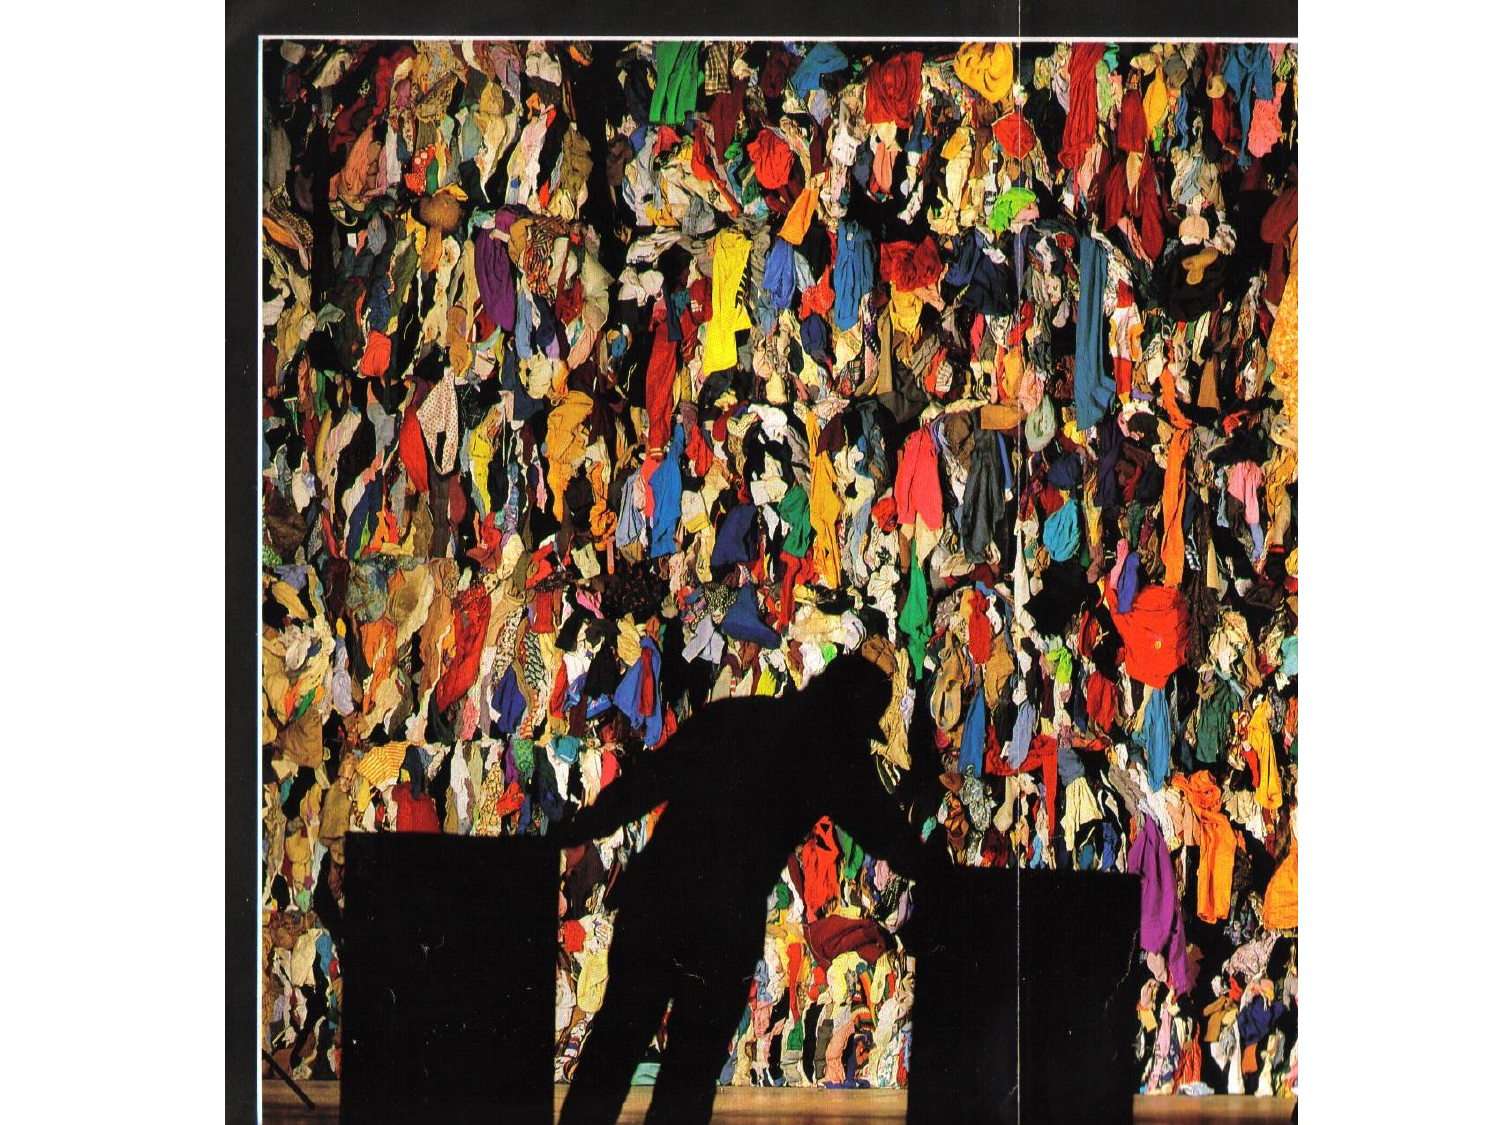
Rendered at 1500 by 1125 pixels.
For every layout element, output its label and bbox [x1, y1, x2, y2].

picture [224, 0, 1299, 1125]
